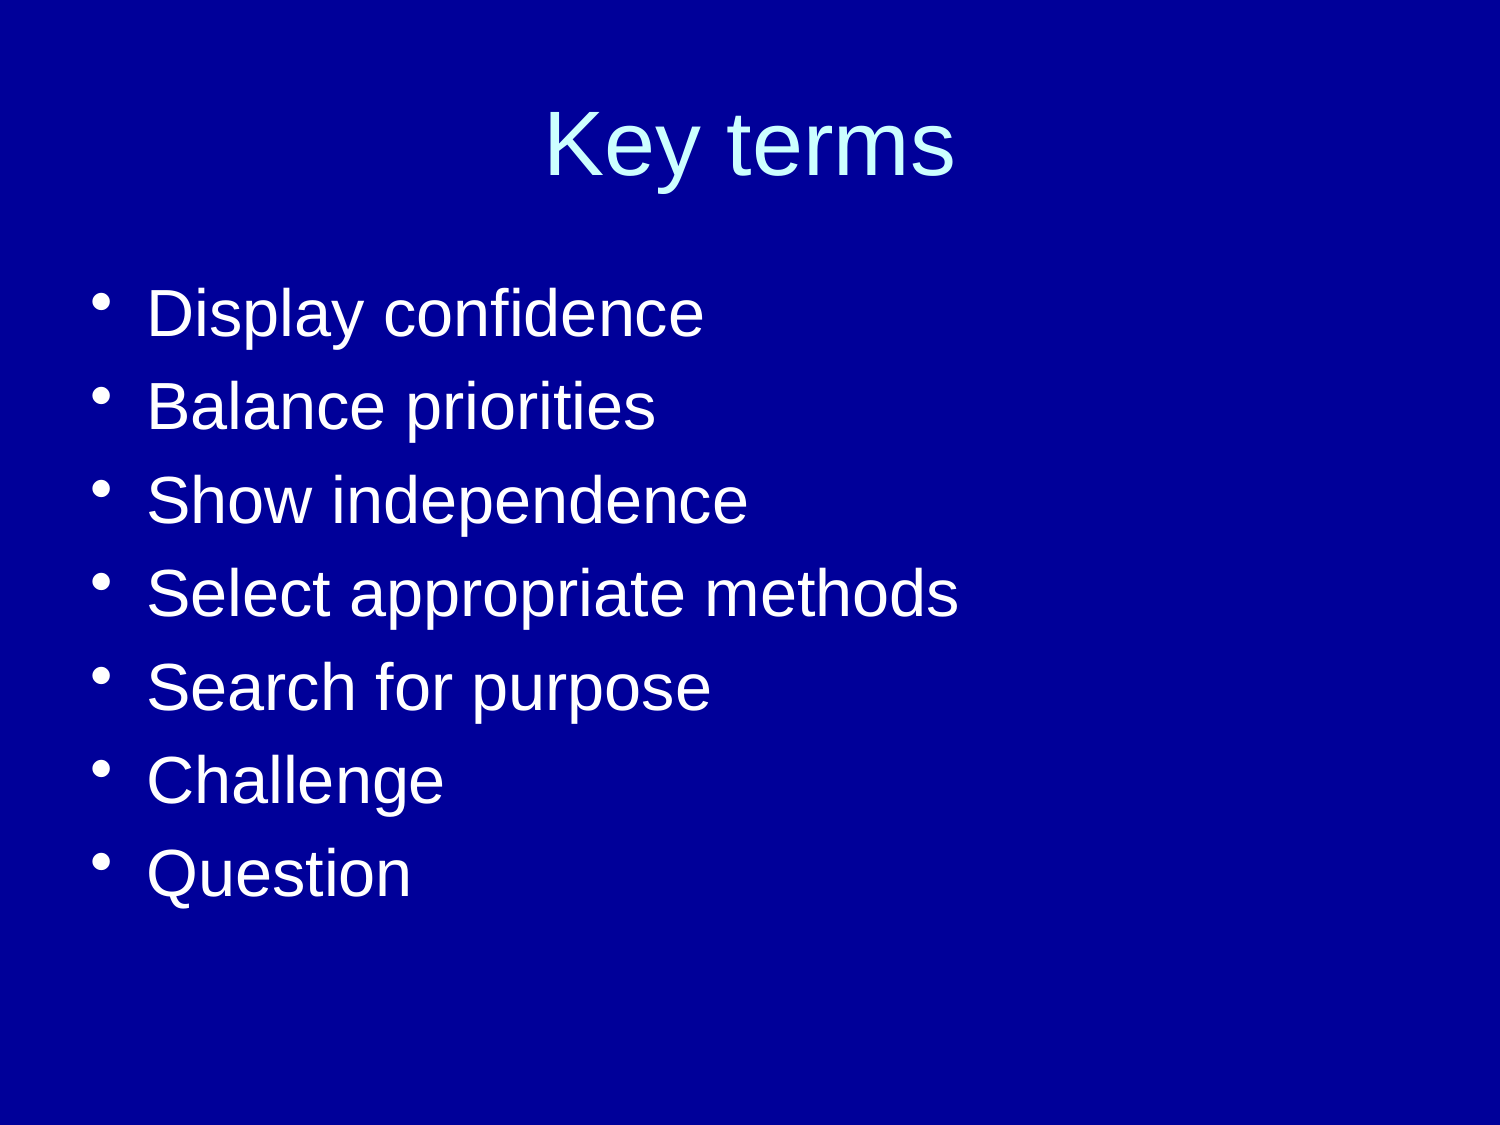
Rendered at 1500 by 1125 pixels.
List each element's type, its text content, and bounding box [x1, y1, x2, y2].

title Key terms [74, 44, 1426, 233]
list Display confidence Balance priorities Show independence Select appropriate methods Search for purpose Challenge Question [74, 262, 1426, 1006]
